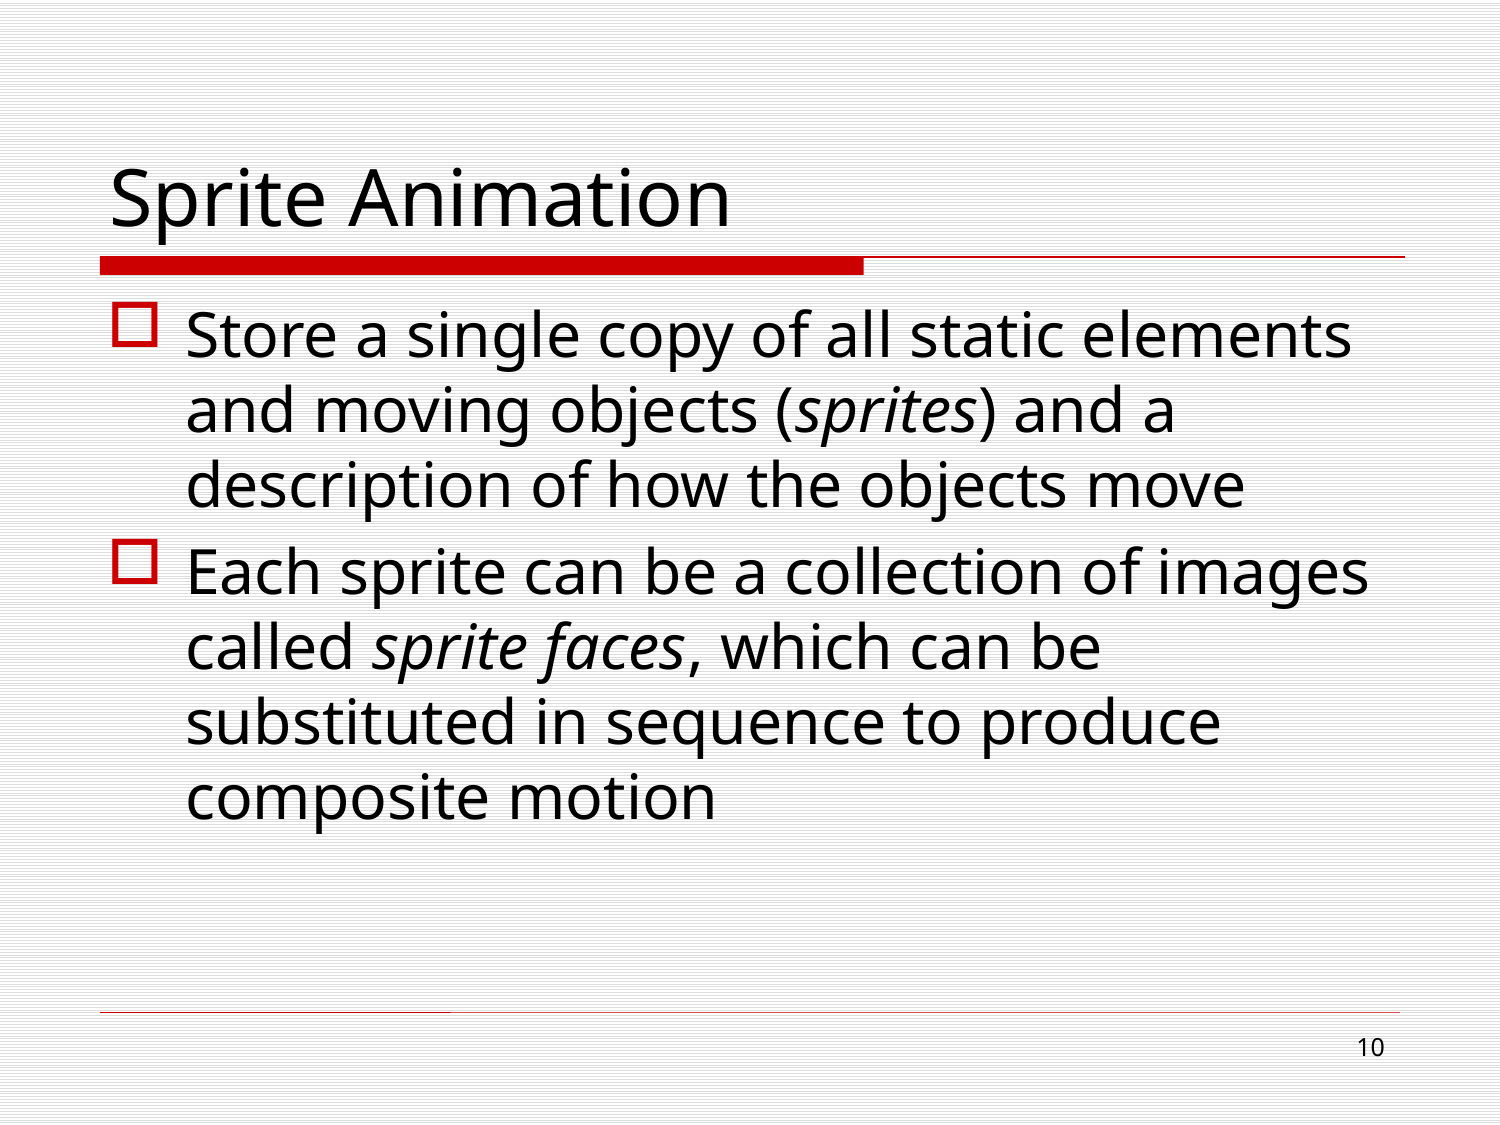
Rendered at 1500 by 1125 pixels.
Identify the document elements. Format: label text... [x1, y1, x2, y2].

slide_number 9 [1074, 1024, 1400, 1103]
list Store a single copy of all static elements and moving objects (sprites) and a description of how the objects move Each sprite can be a collection of images called sprite faces, which can be substituted in sequence to produce composite motion [92, 287, 1406, 988]
title Sprite Animation [94, 50, 1407, 250]
